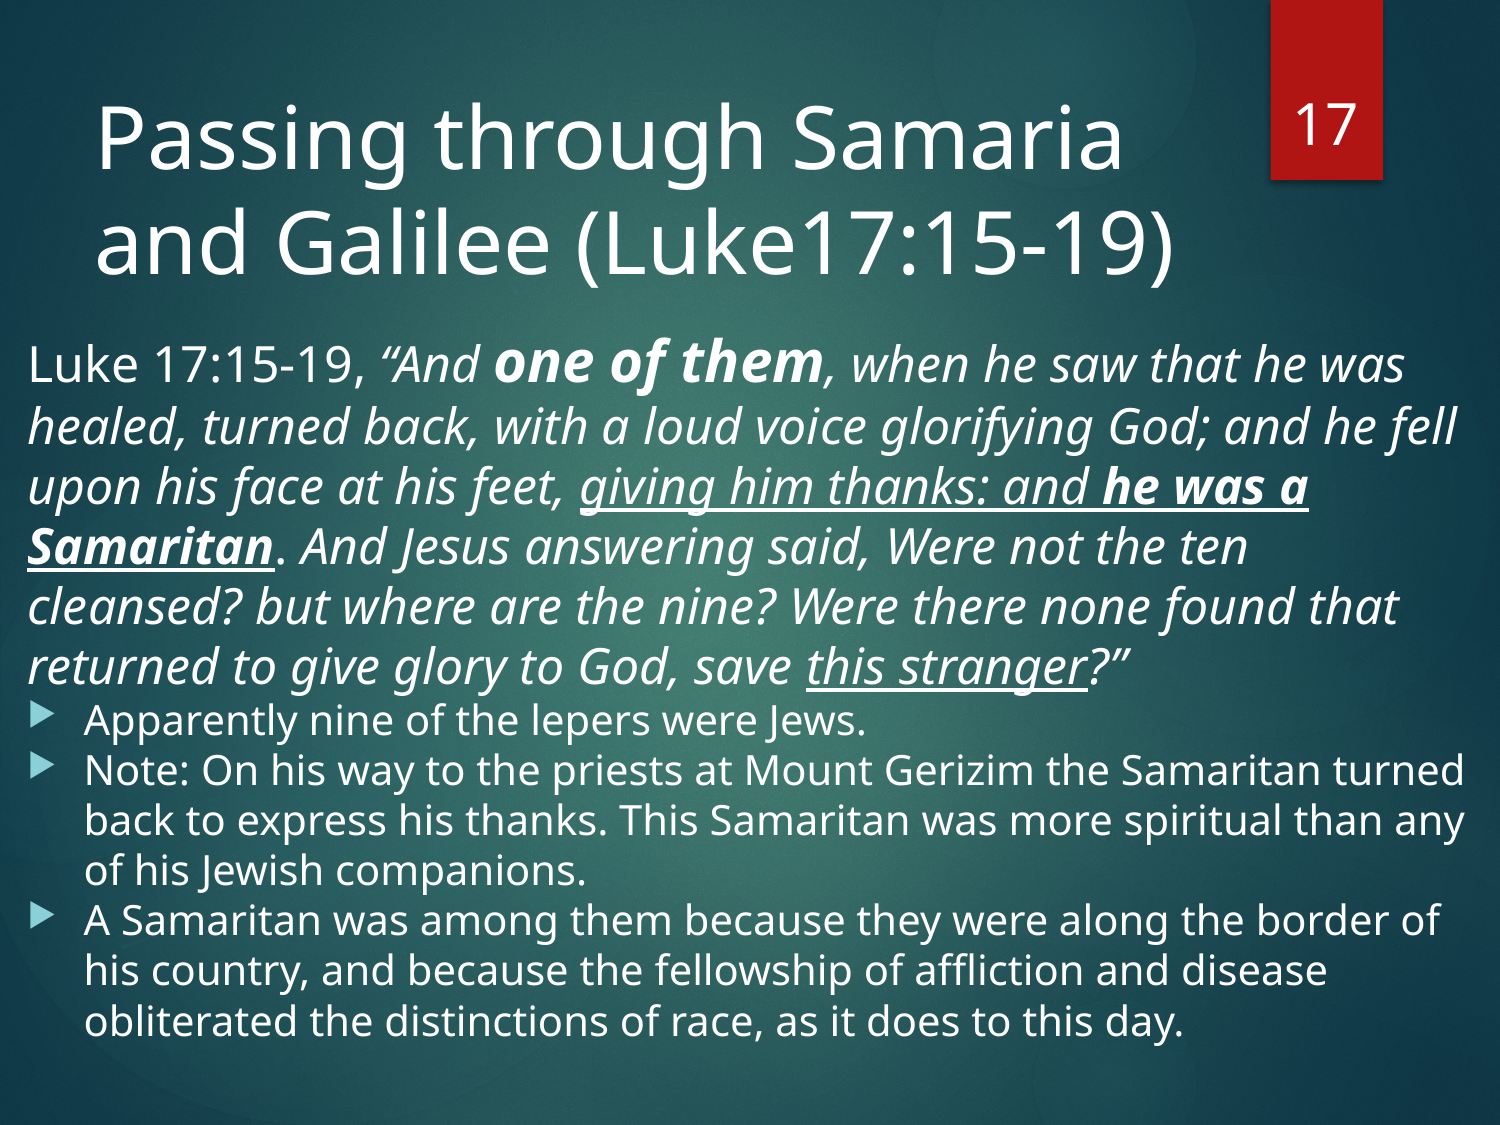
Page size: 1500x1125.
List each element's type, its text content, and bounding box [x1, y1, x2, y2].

title Passing through Samaria and Galilee (Luke17:15-19) [79, 74, 1237, 300]
slide_number 17 [1273, 48, 1378, 175]
list Luke 17:15-19, “And one of them, when he saw that he was healed, turned back, with a loud voice glorifying God; and he fell upon his face at his feet, giving him thanks: and he was a Samaritan. And Jesus answering said, Were not the ten cleansed? but where are the nine? Were there none found that returned to give glory to God, save this stranger?” Apparently nine of the lepers were Jews. Note: On his way to the priests at Mount Gerizim the Samaritan turned back to express his thanks. This Samaritan was more spiritual than any of his Jewish companions. A Samaritan was among them because they were along the border of his country, and because the fellowship of affliction and disease obliterated the distinctions of race, as it does to this day. [12, 316, 1488, 1052]
